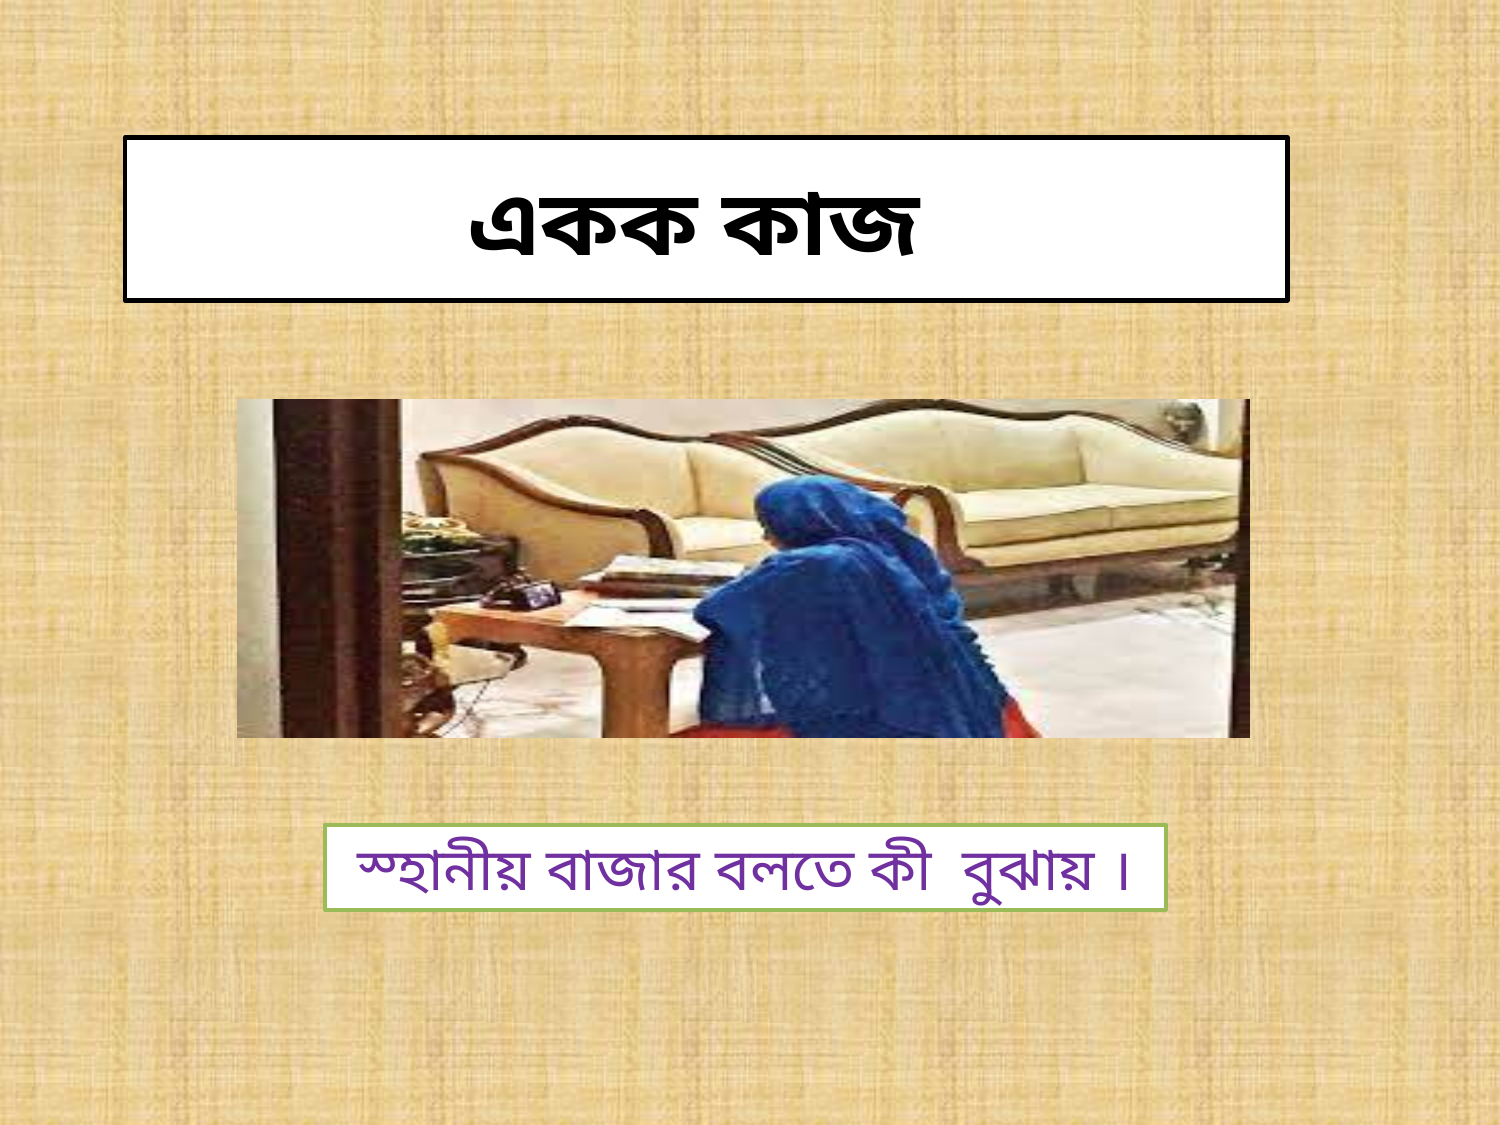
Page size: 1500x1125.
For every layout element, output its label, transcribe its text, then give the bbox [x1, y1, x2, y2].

picture [0, 0, 1500, 1125]
title একক কাজ [123, 135, 1290, 303]
text_box স্হানীয় বাজার বলতে কী বুঝায় । [323, 823, 1168, 912]
